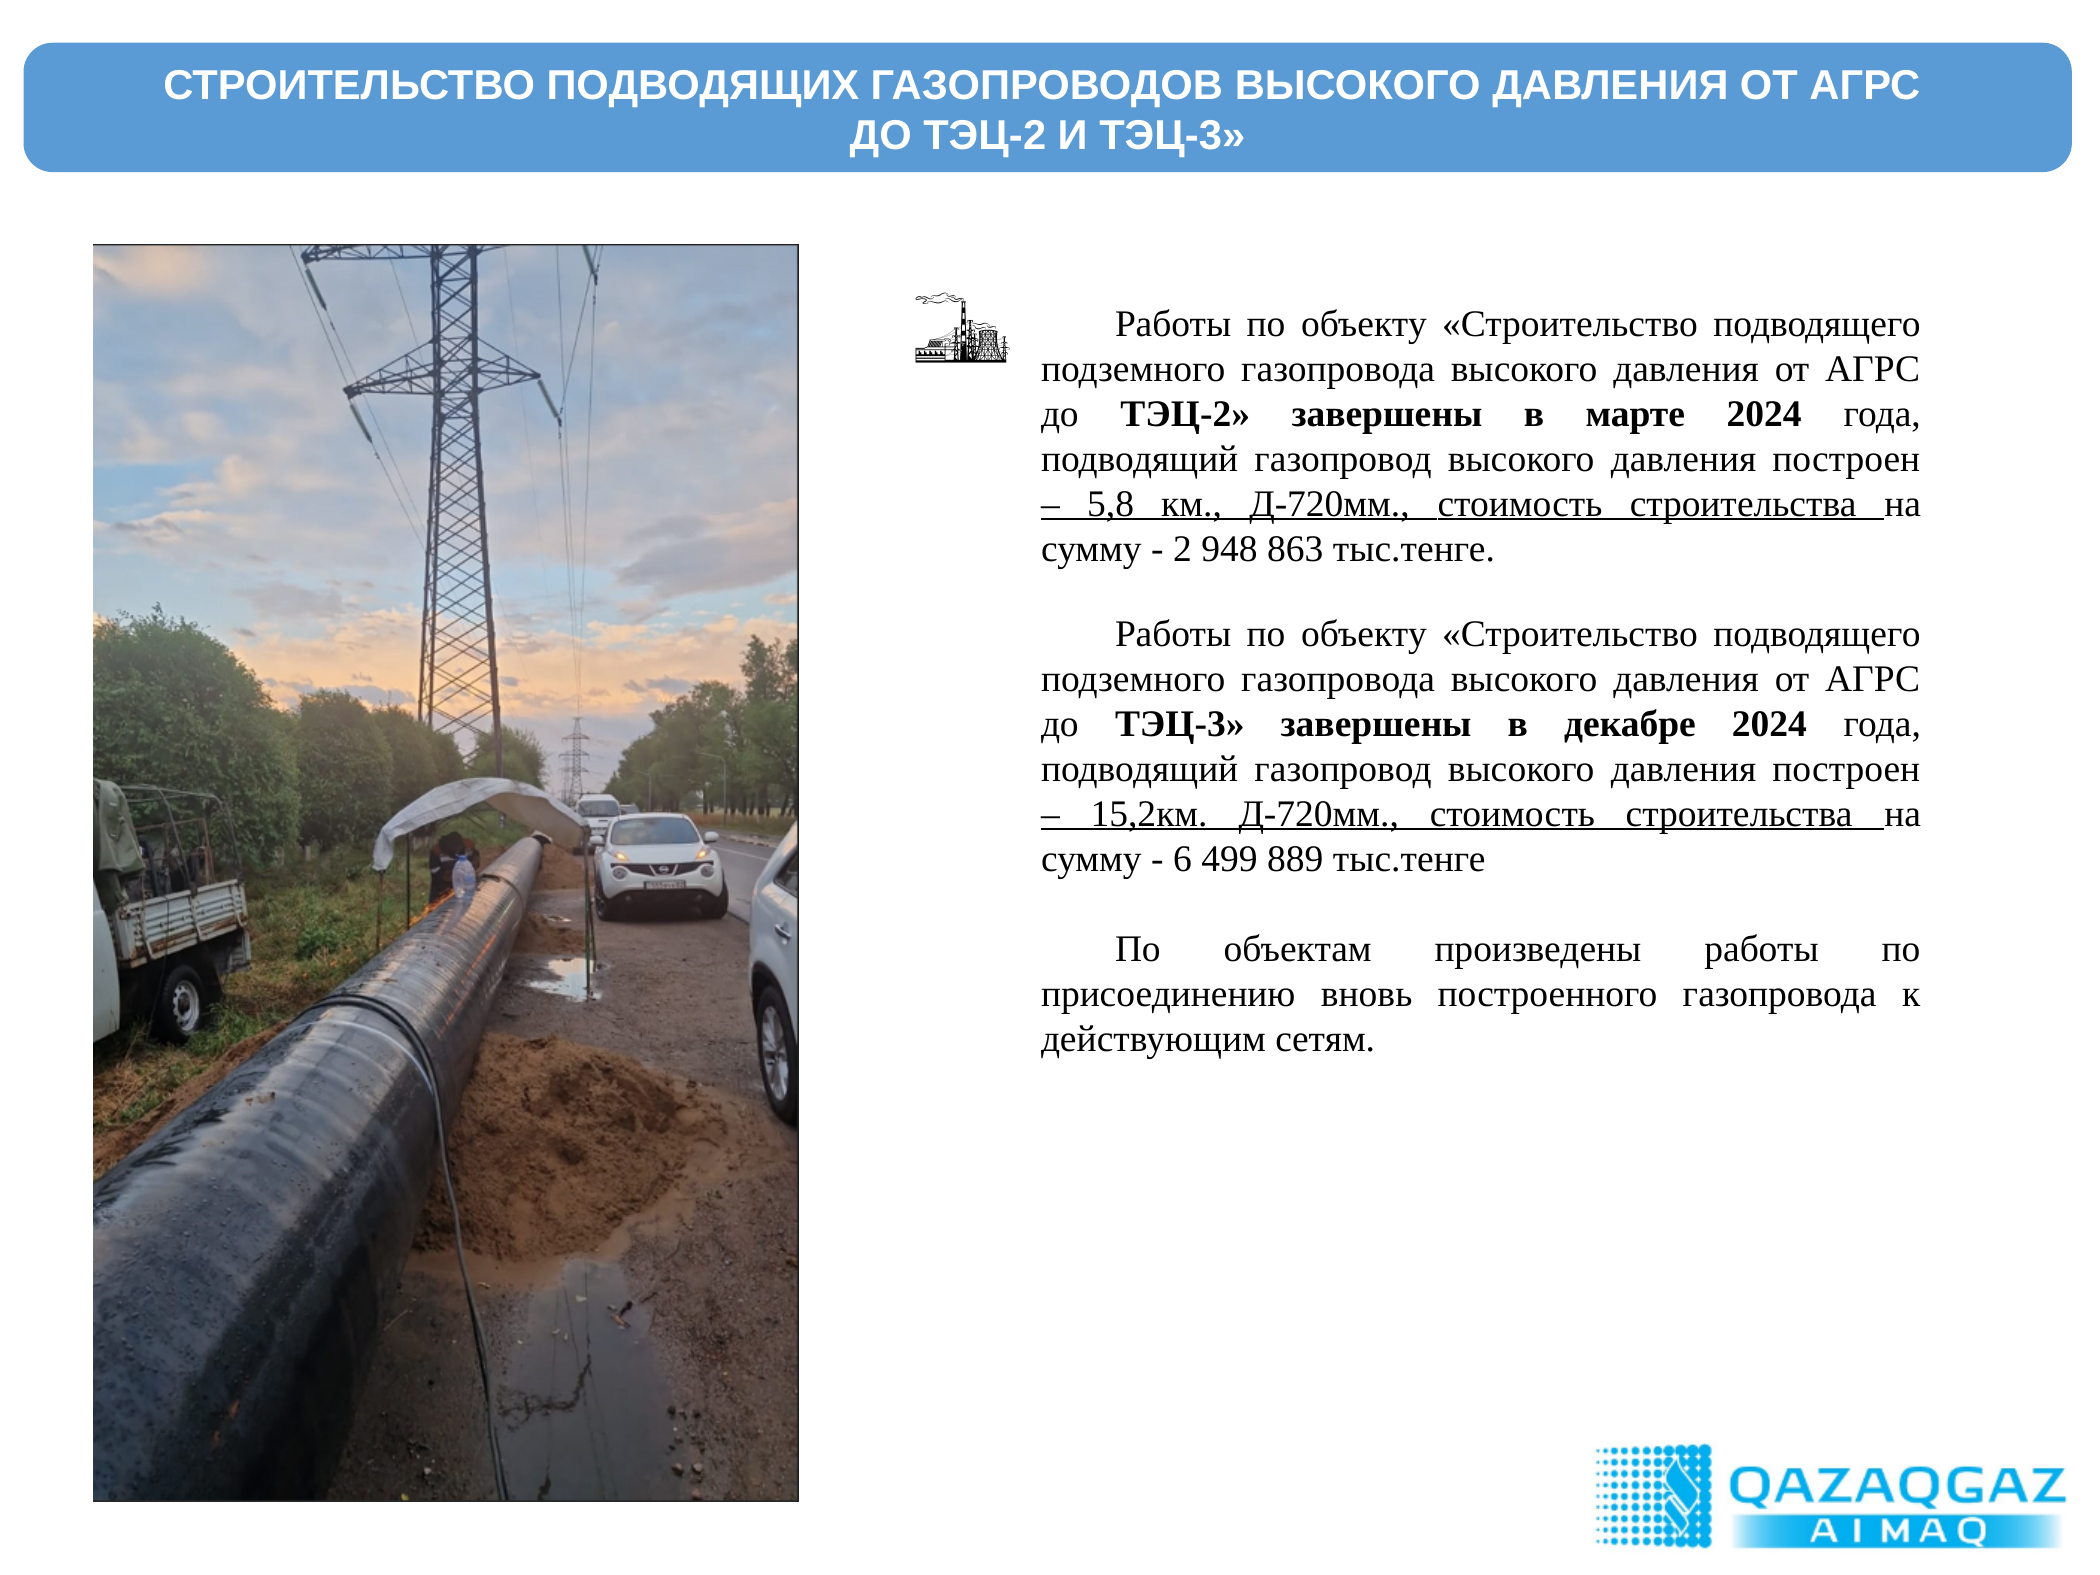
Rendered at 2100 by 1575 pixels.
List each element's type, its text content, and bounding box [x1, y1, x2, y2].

picture [93, 244, 799, 1503]
text_box Работы по объекту «Строительство подводящего подземного газопровода высокого давления от АГРС до ТЭЦ-2» завершены в марте 2024 года, подводящий газопровод высокого давления построен – 5,8 км., Д-720мм., стоимость строительства на сумму - 2 948 863 тыс.тенге. Работы по объекту «Строительство подводящего подземного газопровода высокого давления от АГРС до ТЭЦ-3» завершены в декабре 2024 года, подводящий газопровод высокого давления построен – 15,2км. Д-720мм., стоимость строительства на сумму - 6 499 889 тыс.тенге По объектам произведены работы по присоединению вновь построенного газопровода к действующим сетям. [1026, 291, 1936, 1066]
picture [898, 285, 1027, 370]
text_box СТРОИТЕЛЬСТВО ПОДВОДЯЩИХ ГАЗОПРОВОДОВ ВЫСОКОГО ДАВЛЕНИЯ ОТ АГРС ДО ТЭЦ-2 И ТЭЦ-3» [23, 42, 2072, 173]
picture [1576, 1420, 2100, 1575]
